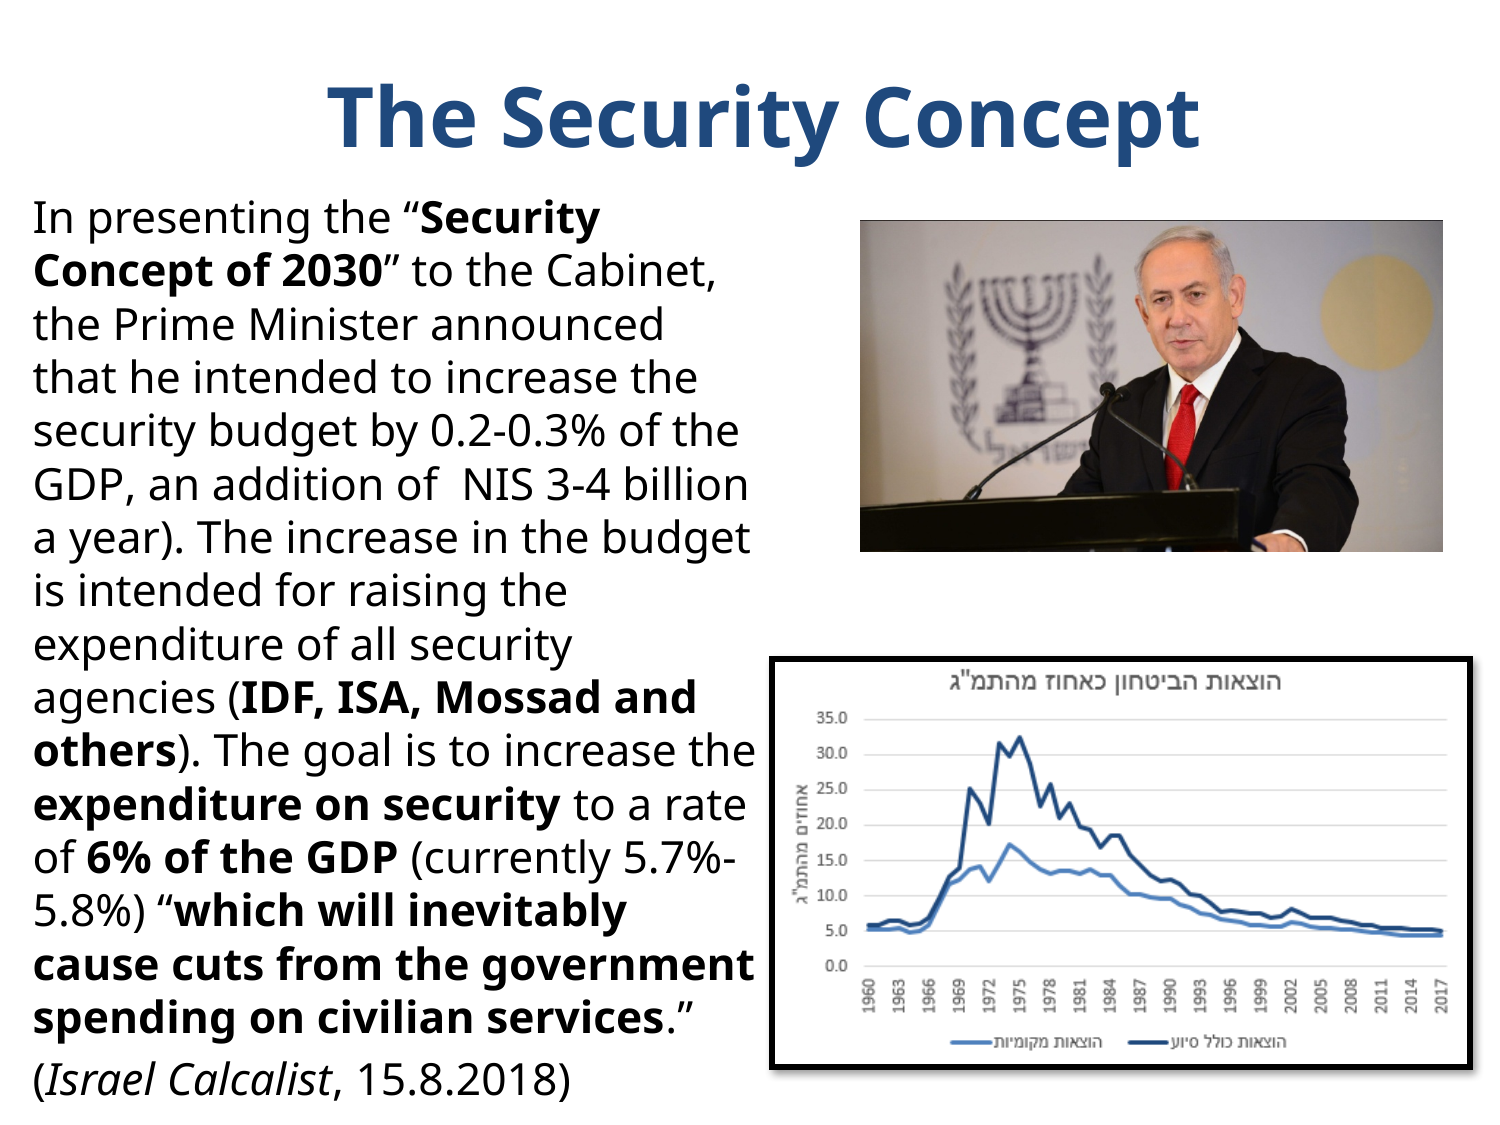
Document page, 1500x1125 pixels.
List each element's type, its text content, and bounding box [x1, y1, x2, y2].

picture [774, 662, 1467, 1065]
picture [859, 220, 1443, 552]
title The Security Concept [75, 47, 1425, 182]
list In presenting the “Security Concept of 2030” to the Cabinet, the Prime Minister announced that he intended to increase the security budget by 0.2-0.3% of the GDP, an addition of NIS 3-4 billion a year). The increase in the budget is intended for raising the expenditure of all security agencies (IDF, ISA, Mossad and others). The goal is to increase the expenditure on security to a rate of 6% of the GDP (currently 5.7%-5.8%) “which will inevitably cause cuts from the government spending on civilian services.” (Israel Calcalist, 15.8.2018) [17, 181, 774, 1125]
